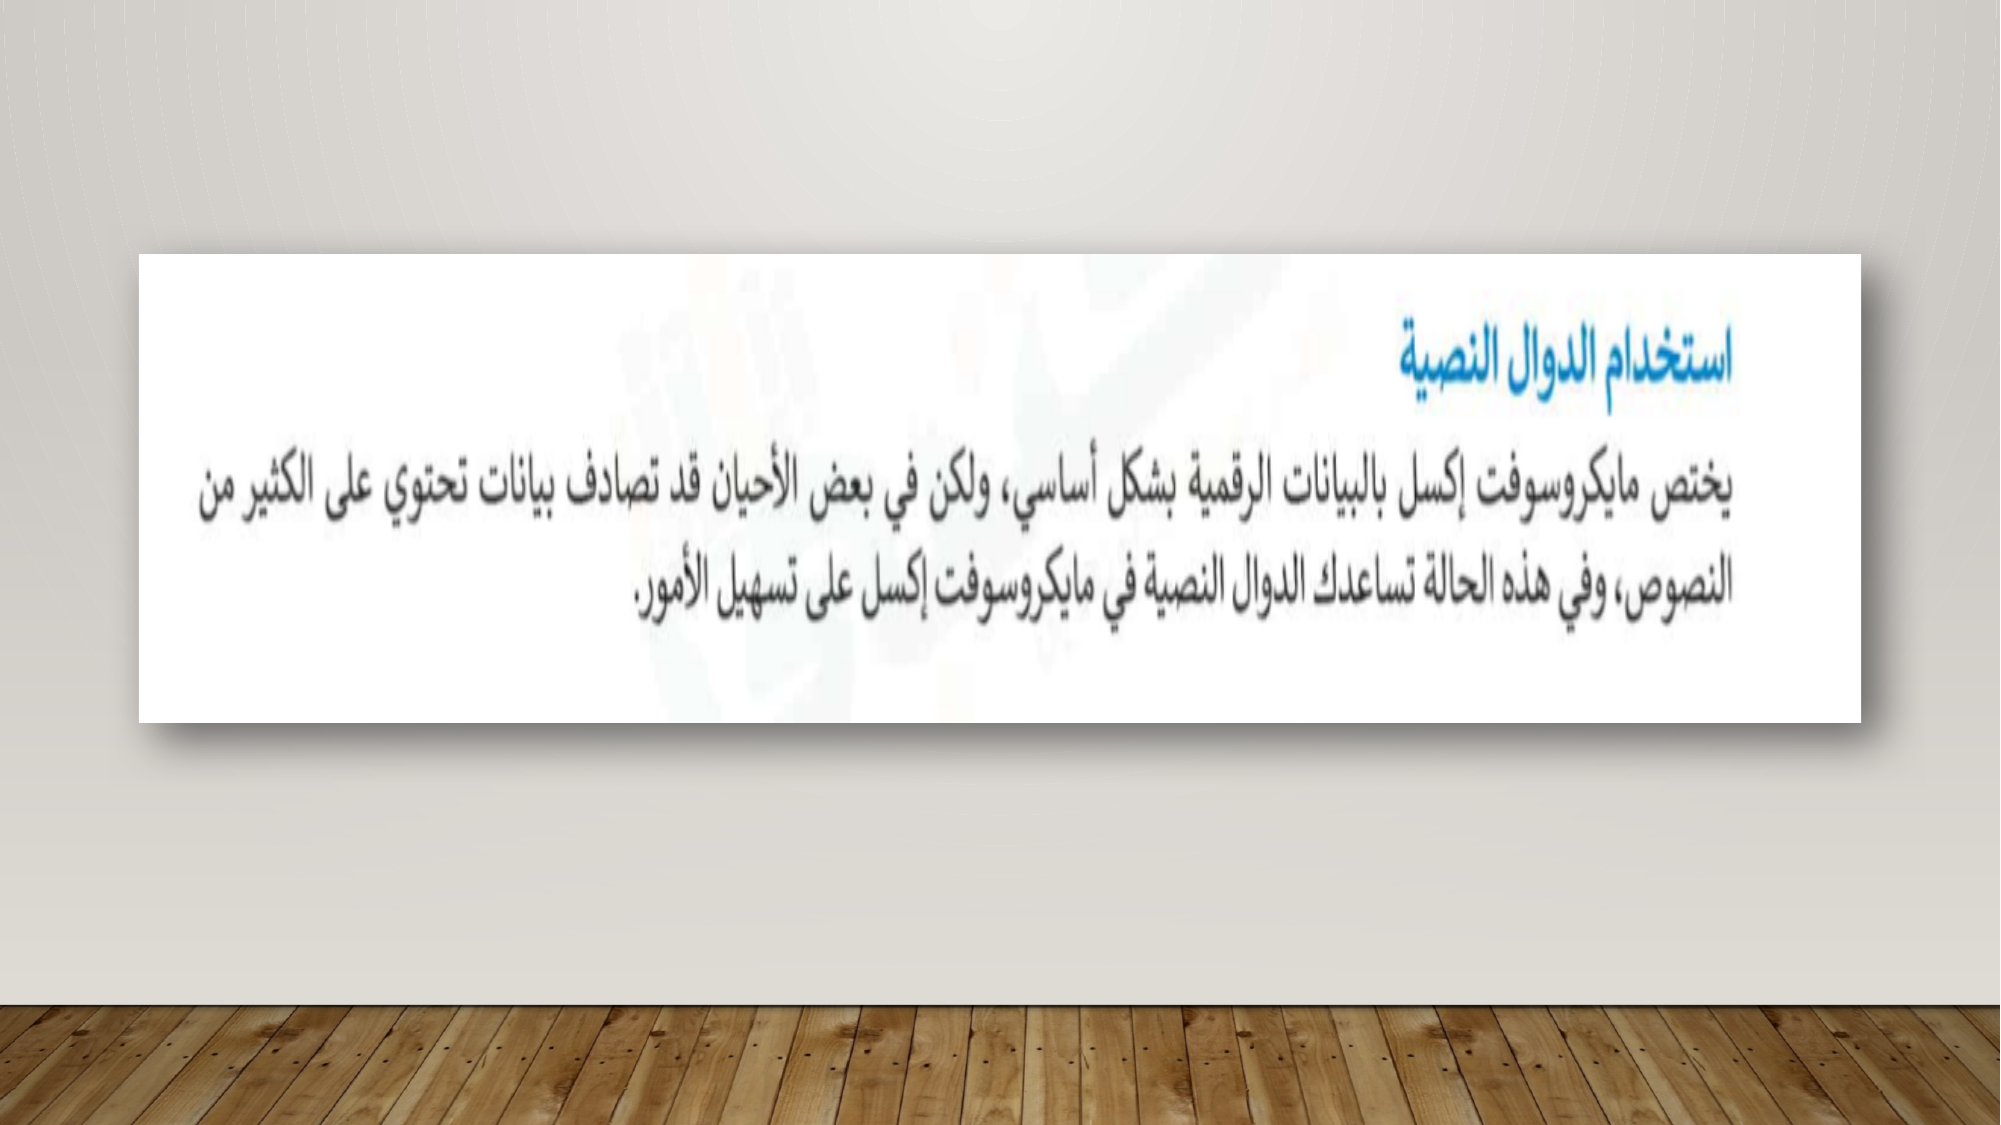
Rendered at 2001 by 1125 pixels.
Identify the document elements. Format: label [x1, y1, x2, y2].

picture [138, 254, 1862, 724]
picture [0, 1005, 2000, 1125]
